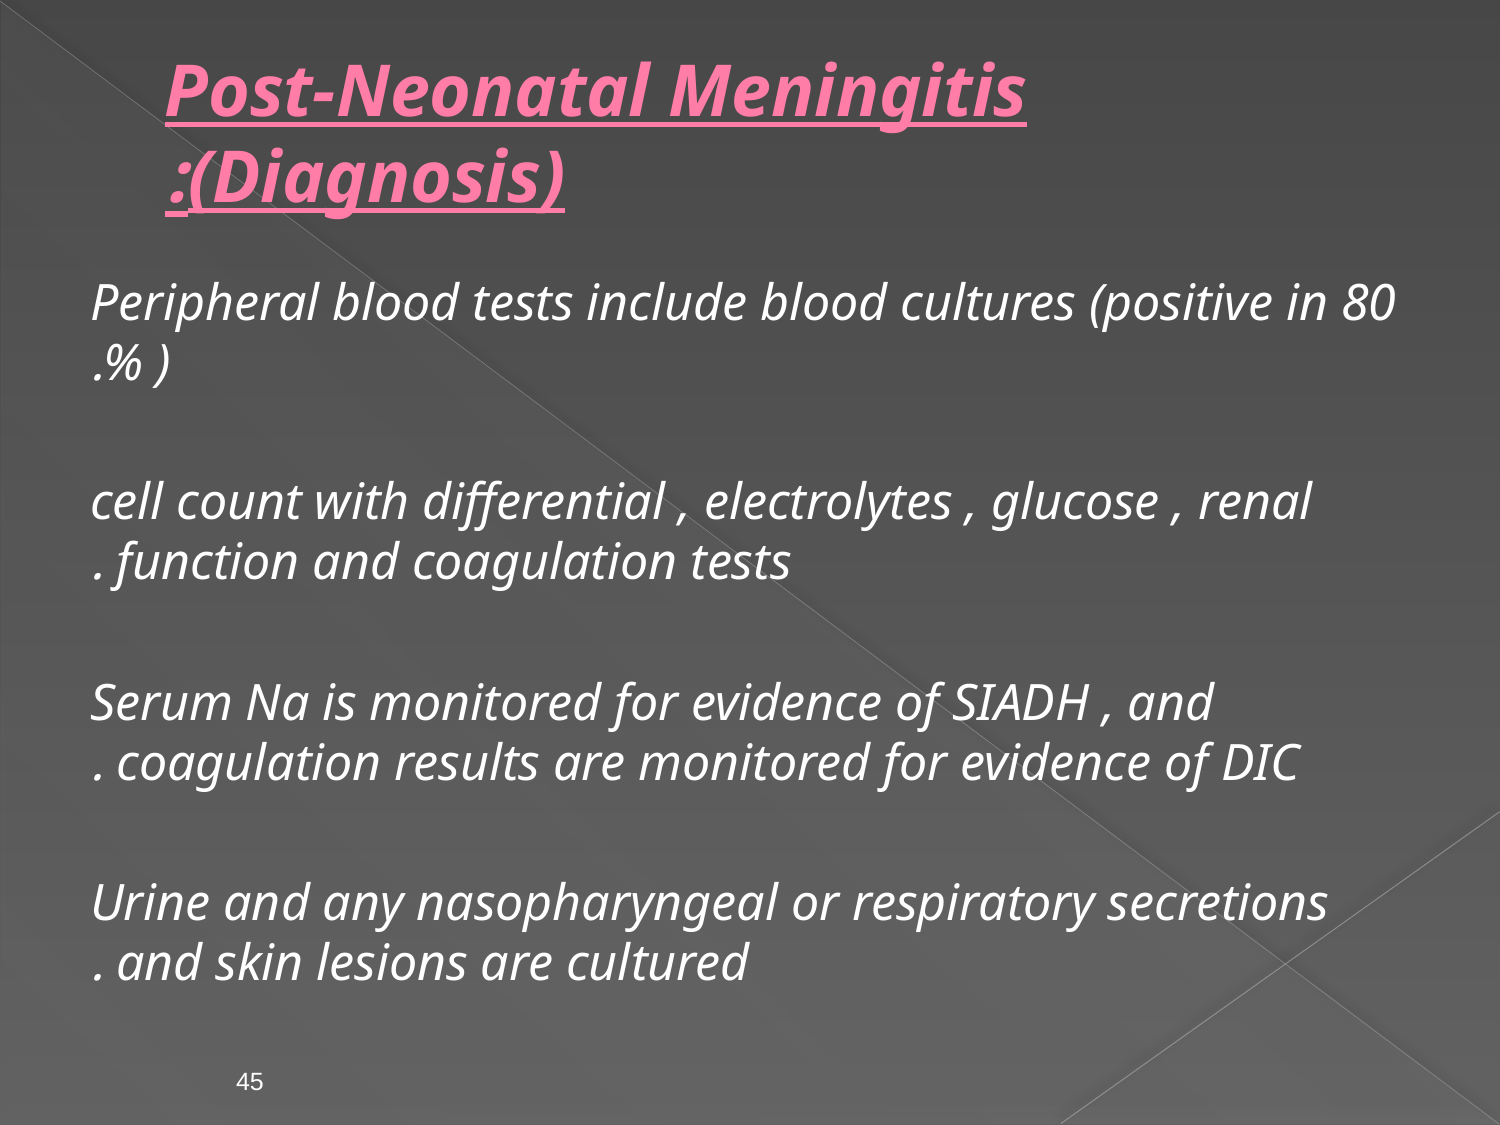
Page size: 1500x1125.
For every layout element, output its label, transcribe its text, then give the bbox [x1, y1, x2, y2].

slide_number 45 [75, 1024, 425, 1103]
list Peripheral blood tests include blood cultures (positive in 80 % ). cell count with differential , electrolytes , glucose , renal function and coagulation tests . Serum Na is monitored for evidence of SIADH , and coagulation results are monitored for evidence of DIC . Urine and any nasopharyngeal or respiratory secretions and skin lesions are cultured . [75, 262, 1442, 1006]
title Post-Neonatal Meningitis (Diagnosis): [150, 36, 1500, 224]
